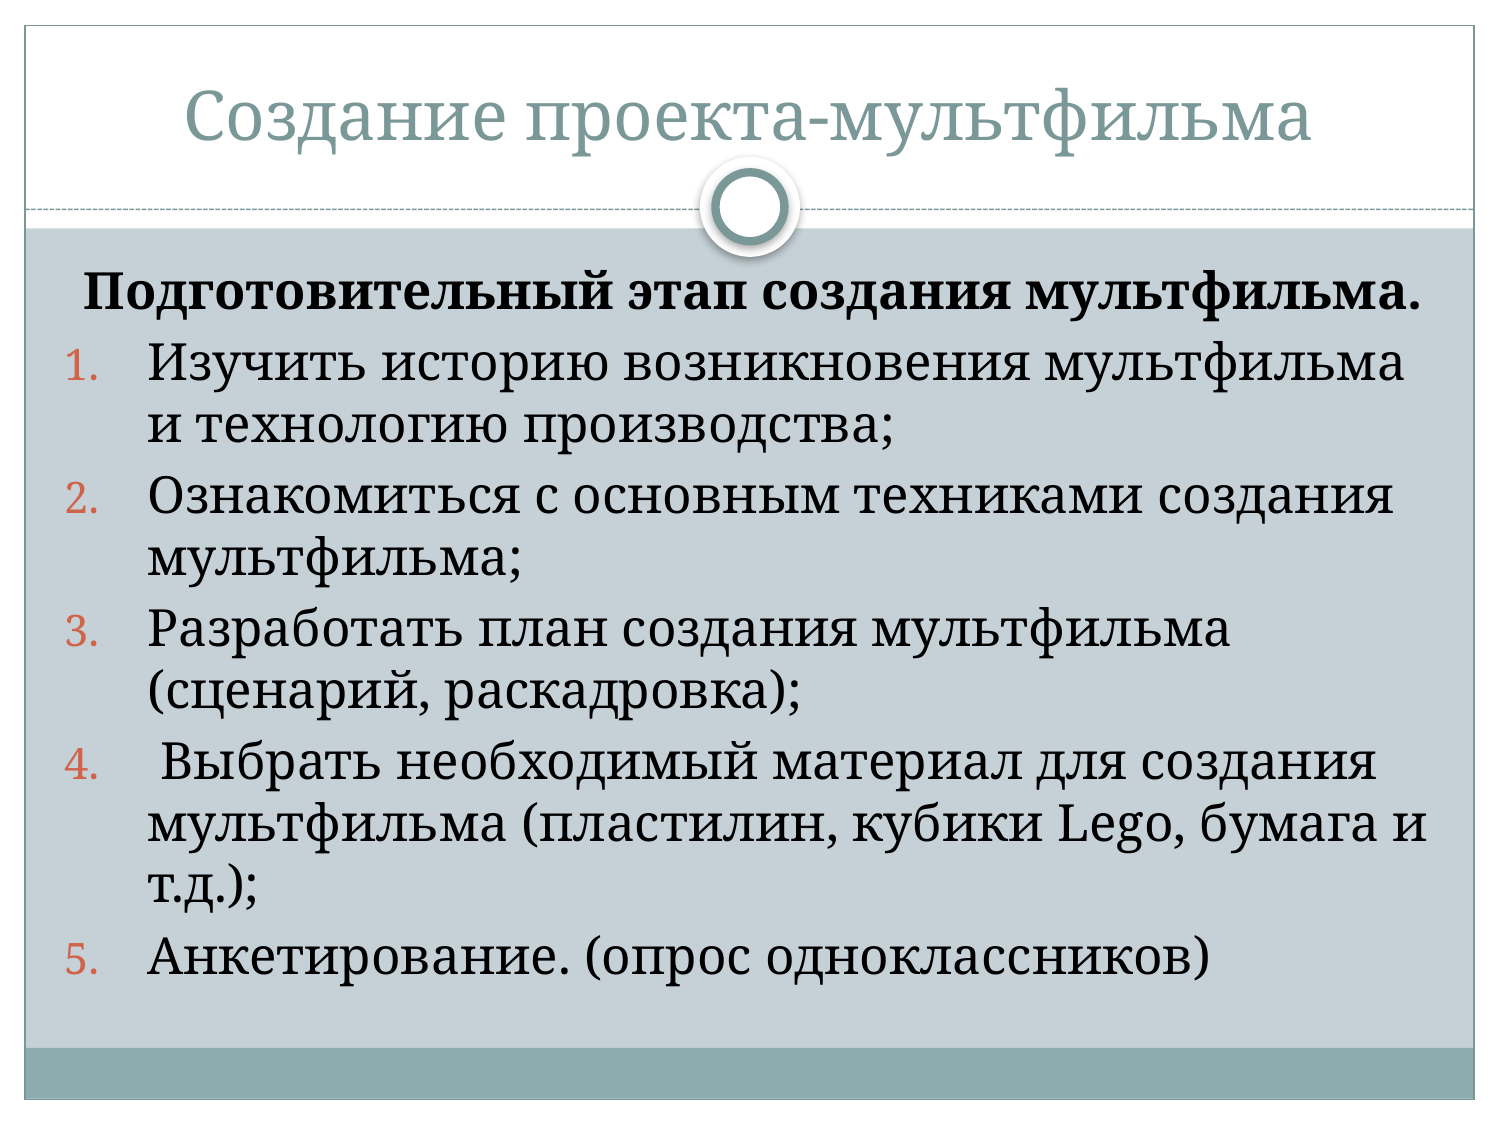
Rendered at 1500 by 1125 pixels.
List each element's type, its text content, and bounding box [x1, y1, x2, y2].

list Подготовительный этап создания мультфильма. Изучить историю возникновения мультфильма и технологию производства; Ознакомиться с основным техниками создания мультфильма; Разработать план создания мультфильма (сценарий, раскадровка); Выбрать необходимый материал для создания мультфильма (пластилин, кубики Lego, бумага и т.д.); Анкетирование. (опрос одноклассников) [49, 250, 1445, 1001]
title Создание проекта-мультфильма [49, 37, 1450, 162]
